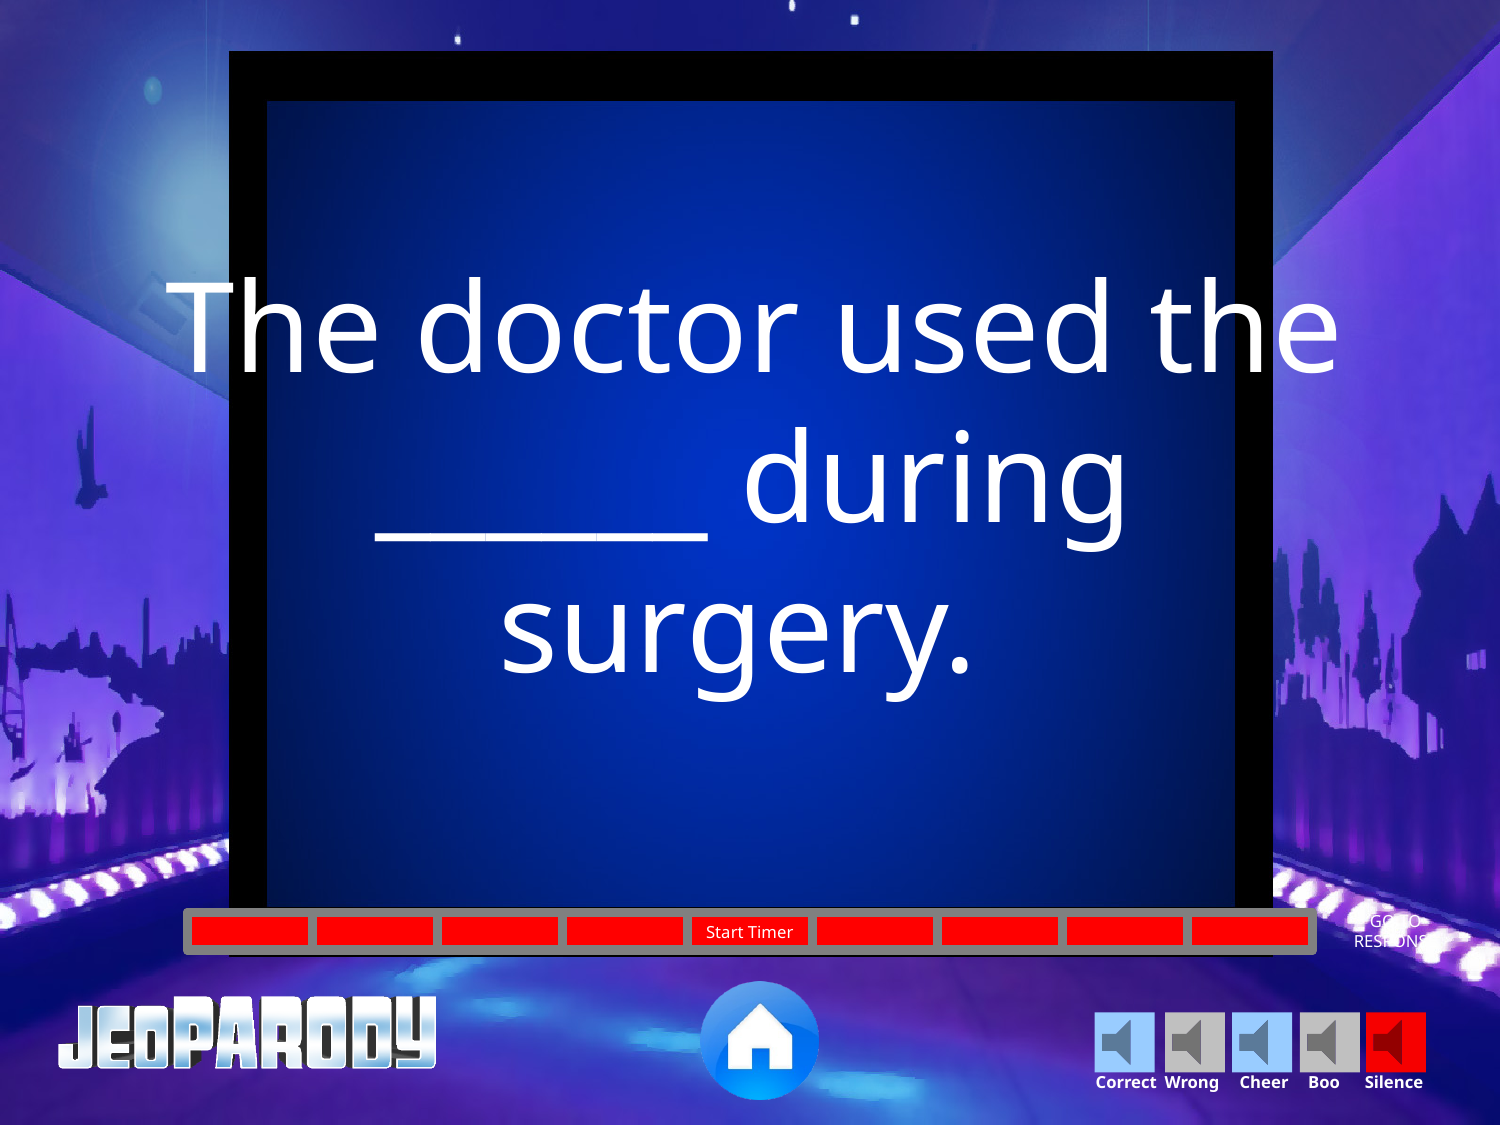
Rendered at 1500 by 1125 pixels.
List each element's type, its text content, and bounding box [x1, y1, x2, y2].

text_box The doctor used the ______ during surgery. [133, 239, 1375, 705]
picture [0, 0, 1500, 1125]
